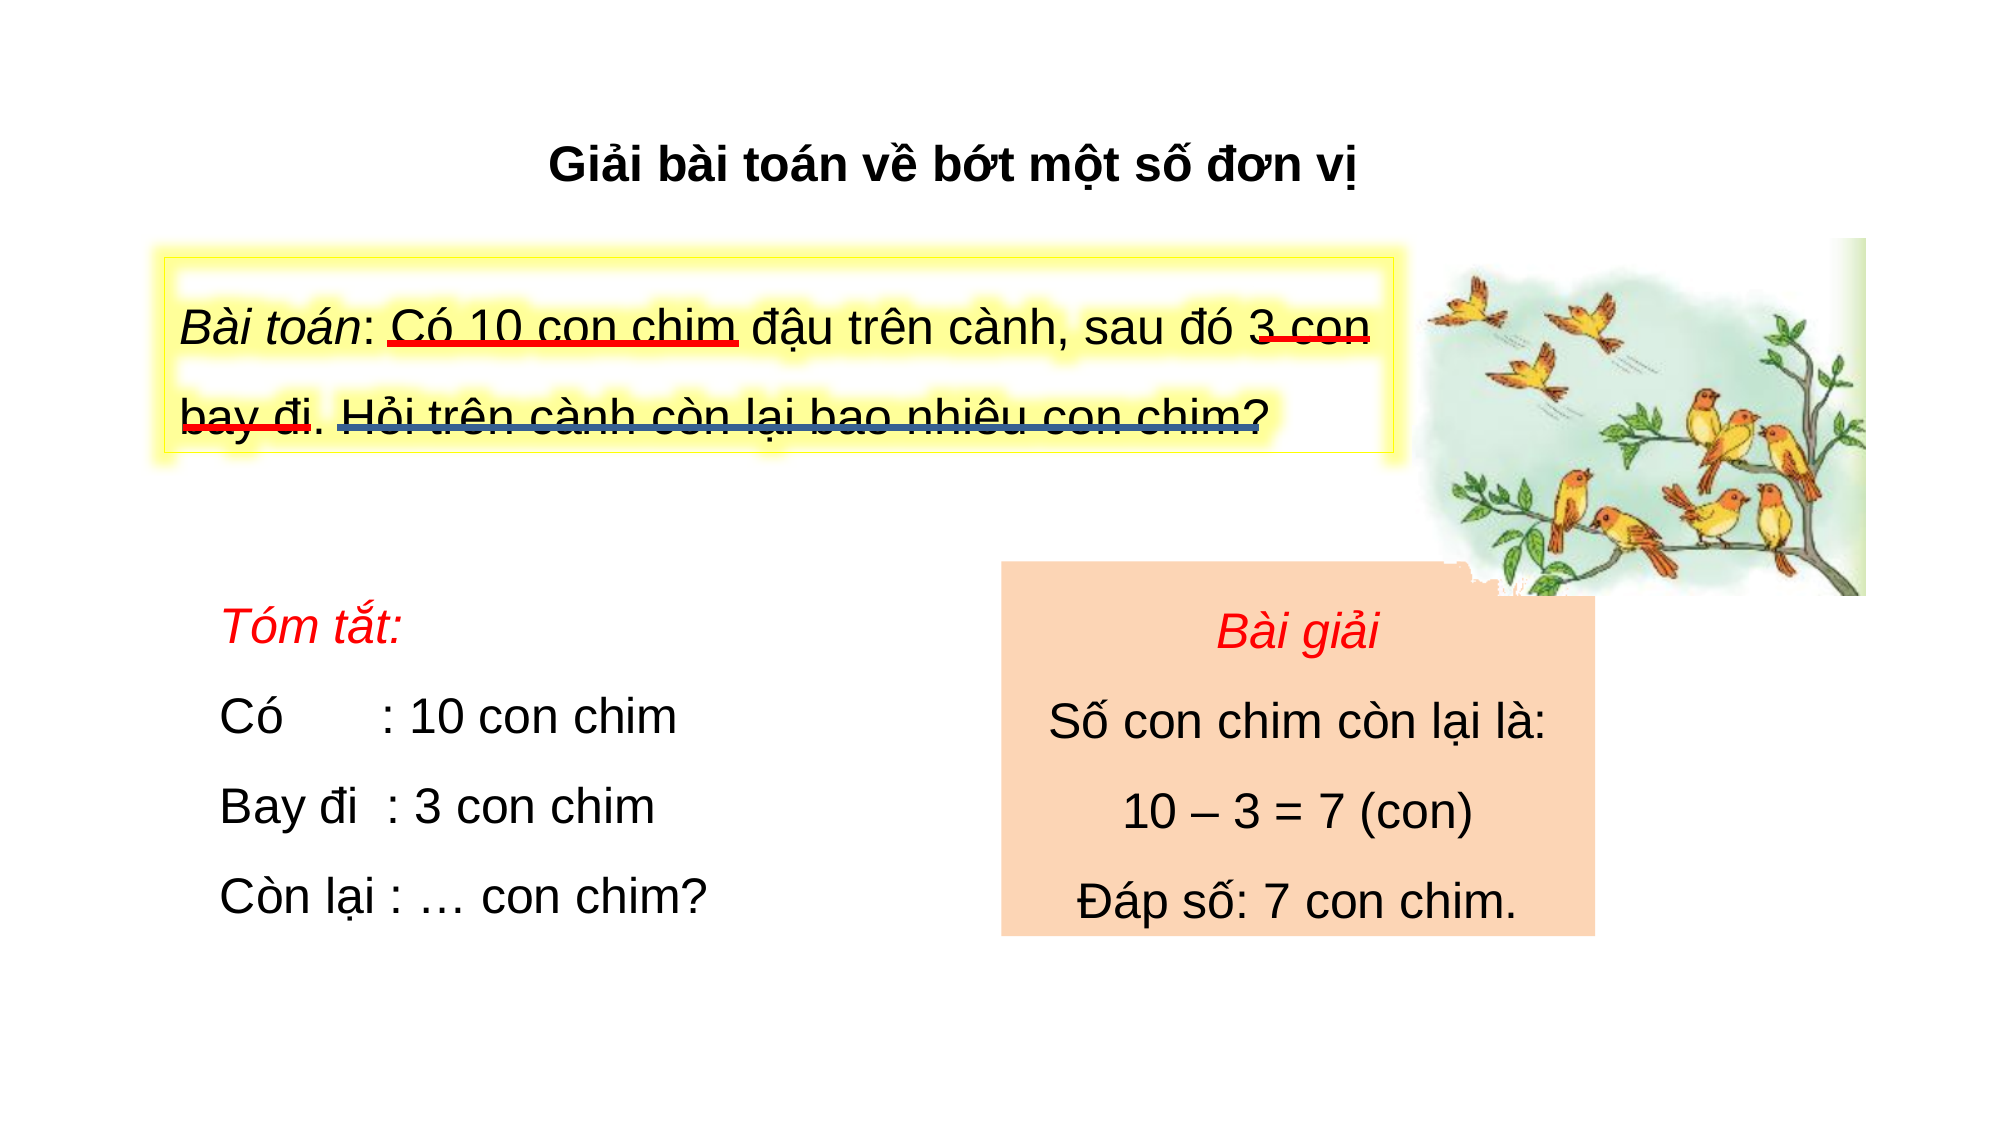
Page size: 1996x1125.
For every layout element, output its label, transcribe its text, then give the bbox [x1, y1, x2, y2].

text_box Bài toán: Có 10 con chim đậu trên cành, sau đó 3 con bay đi. Hỏi trên cành còn lại bao nhiêu con chim? [164, 257, 1394, 453]
text_box Tóm tắt: Có : 10 con chim Bay đi : 3 con chim Còn lại : … con chim? [205, 556, 799, 932]
picture [1412, 238, 1867, 597]
text_box Bài giải Số con chim còn lại là: 10 – 3 = 7 (con) Đáp số: 7 con chim. [1001, 561, 1596, 937]
text_box Giải bài toán về bớt một số đơn vị [533, 124, 1430, 200]
